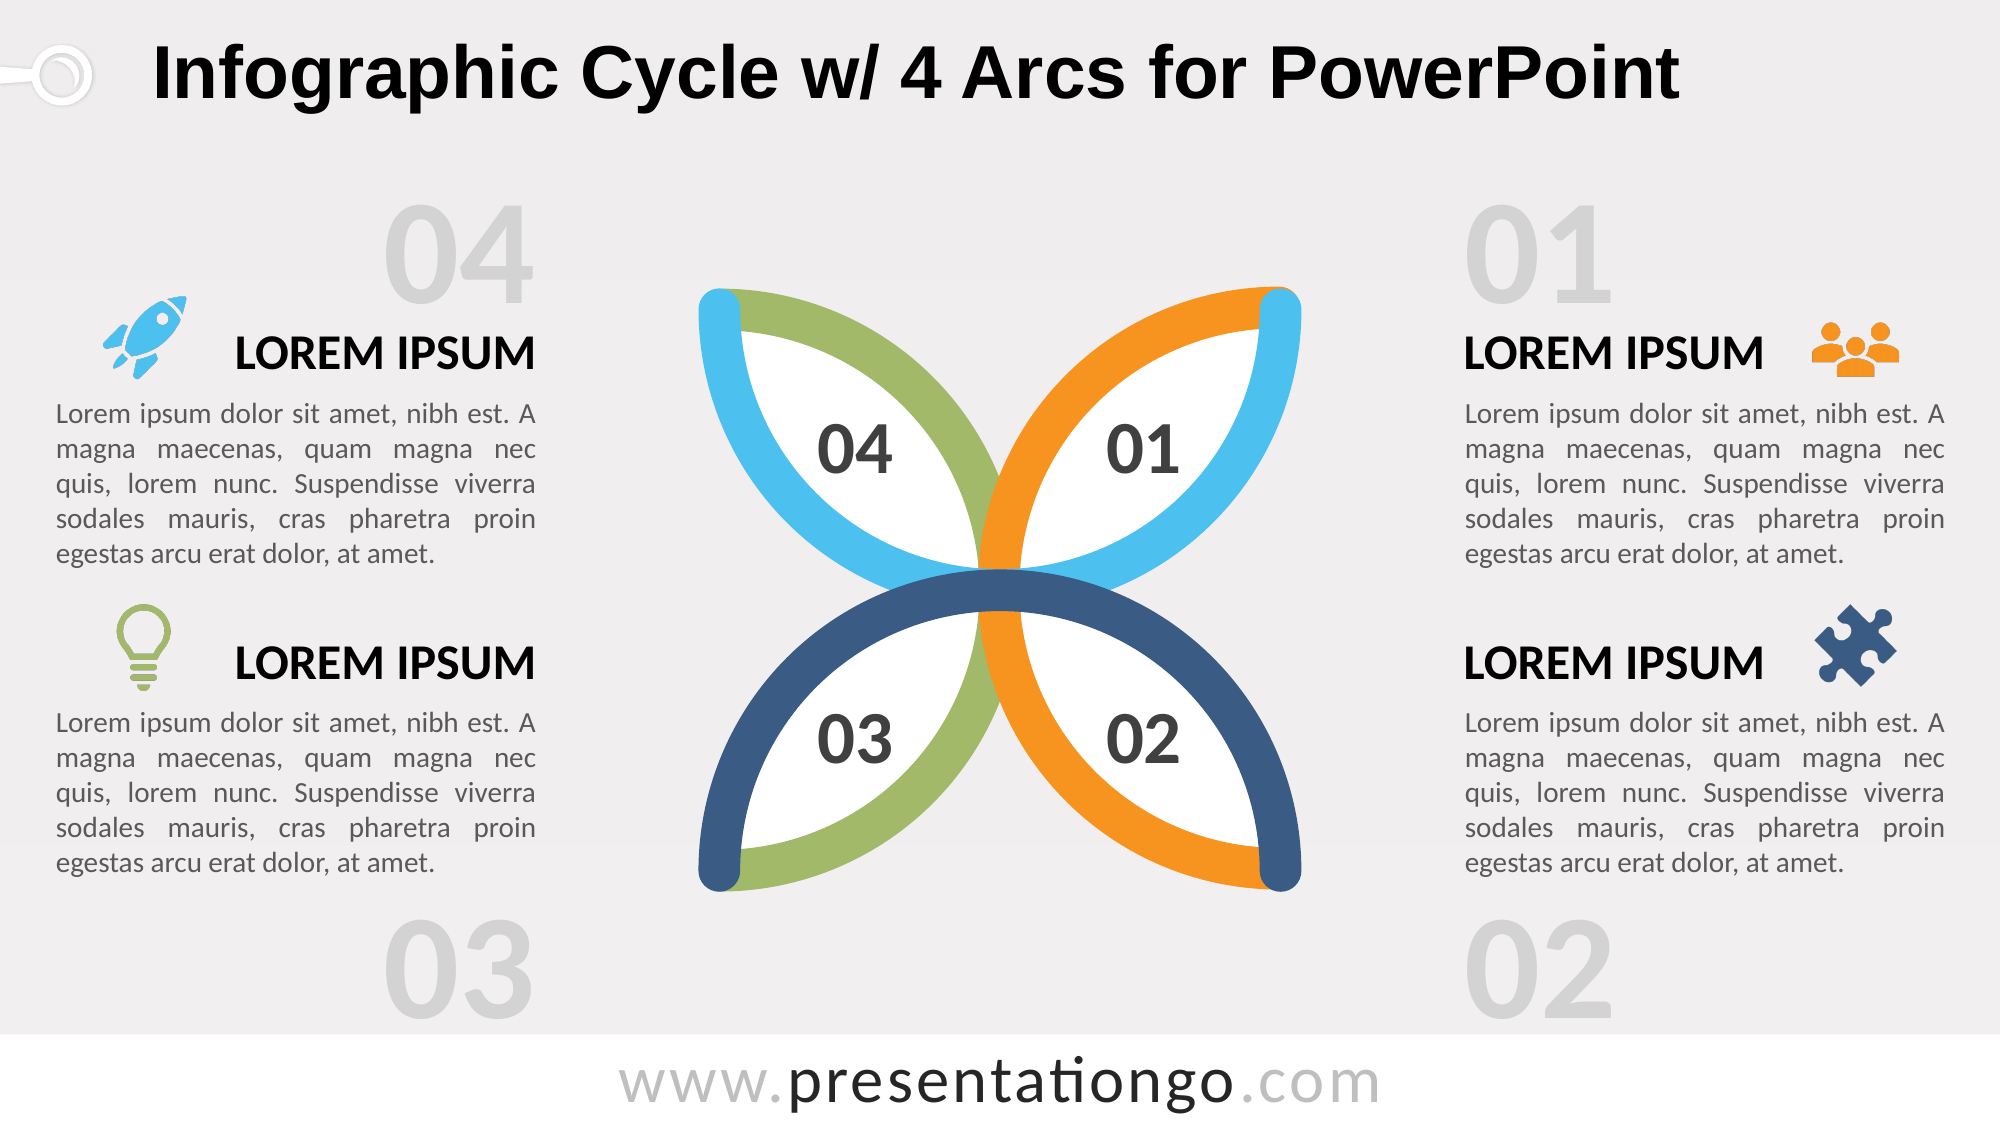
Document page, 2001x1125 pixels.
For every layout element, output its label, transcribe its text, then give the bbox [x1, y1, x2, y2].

text_box [711, 809, 769, 876]
text_box [719, 336, 973, 844]
text_box [718, 589, 1282, 872]
text_box [1233, 796, 1291, 876]
text_box 03 [368, 861, 551, 1057]
text_box 04 [368, 146, 551, 342]
title Infographic Cycle w/ 4 Arcs for PowerPoint [137, 26, 1863, 148]
text_box [1222, 302, 1284, 358]
picture [1806, 300, 1905, 399]
text_box [1027, 344, 1280, 836]
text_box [54, 311, 537, 579]
picture [1806, 598, 1905, 697]
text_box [54, 621, 537, 889]
text_box [718, 308, 1282, 590]
text_box 02 [1449, 861, 1632, 1057]
picture [95, 288, 194, 387]
text_box 01 [1449, 146, 1632, 342]
text_box [718, 302, 780, 309]
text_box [1463, 621, 1946, 889]
picture [94, 598, 193, 697]
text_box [1463, 311, 1946, 579]
